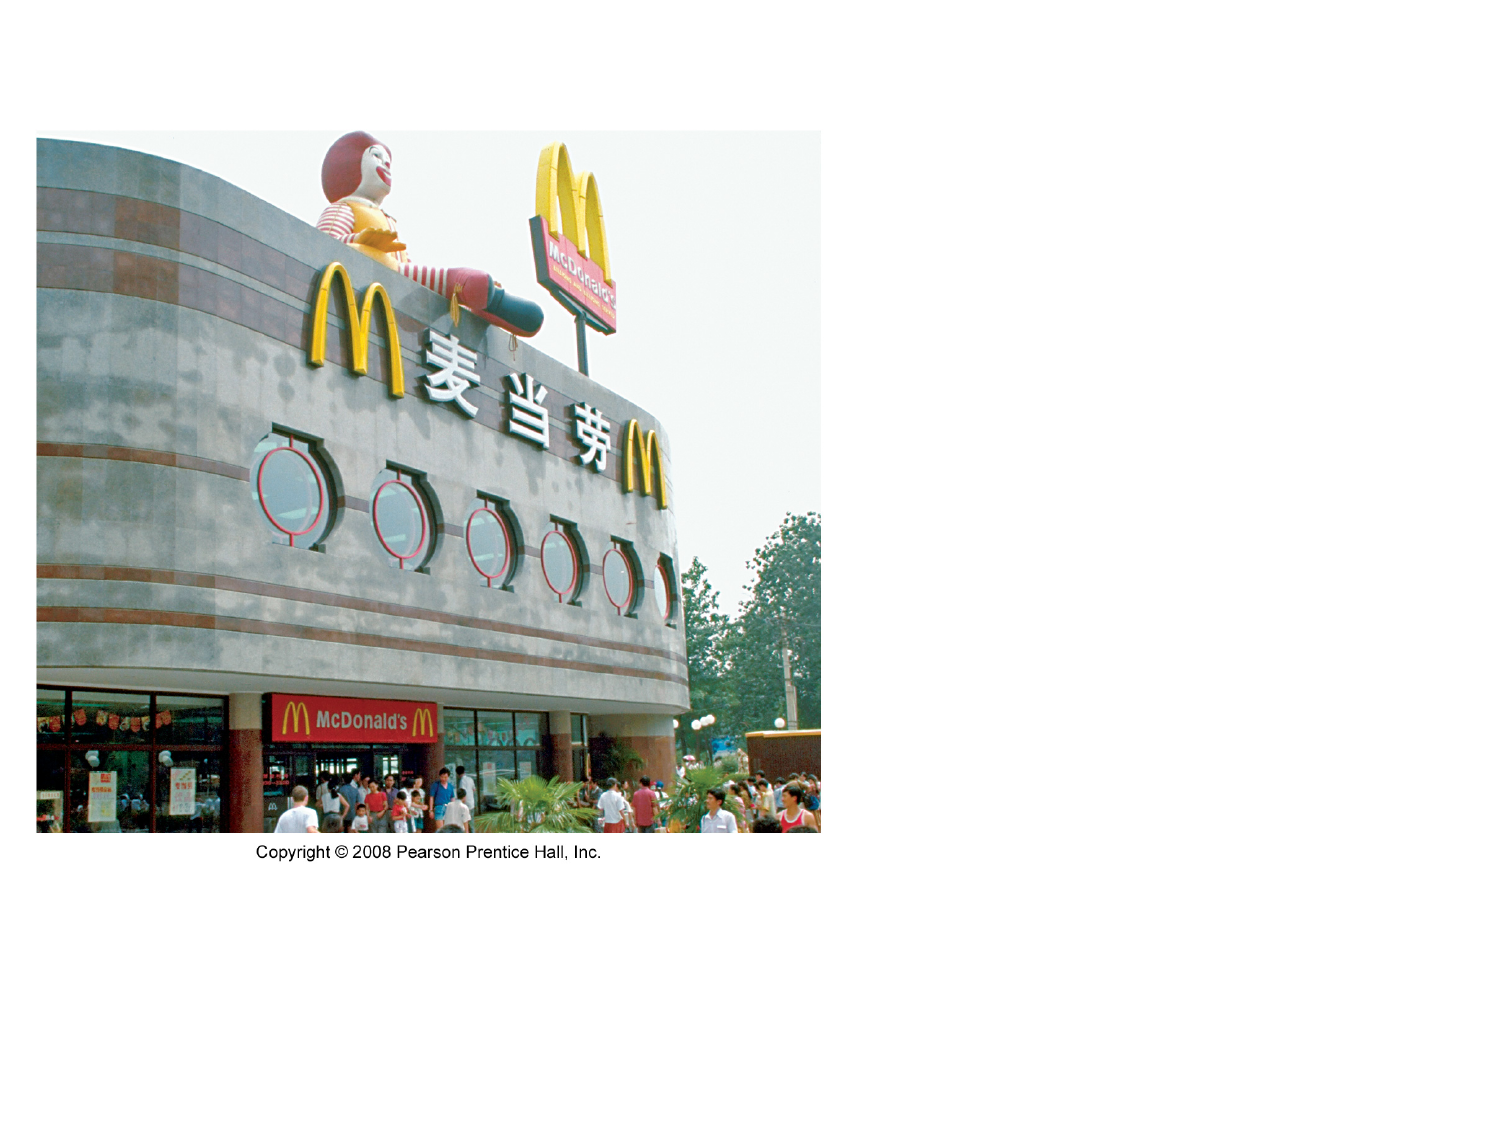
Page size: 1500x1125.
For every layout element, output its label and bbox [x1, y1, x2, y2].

picture [30, 124, 827, 868]
